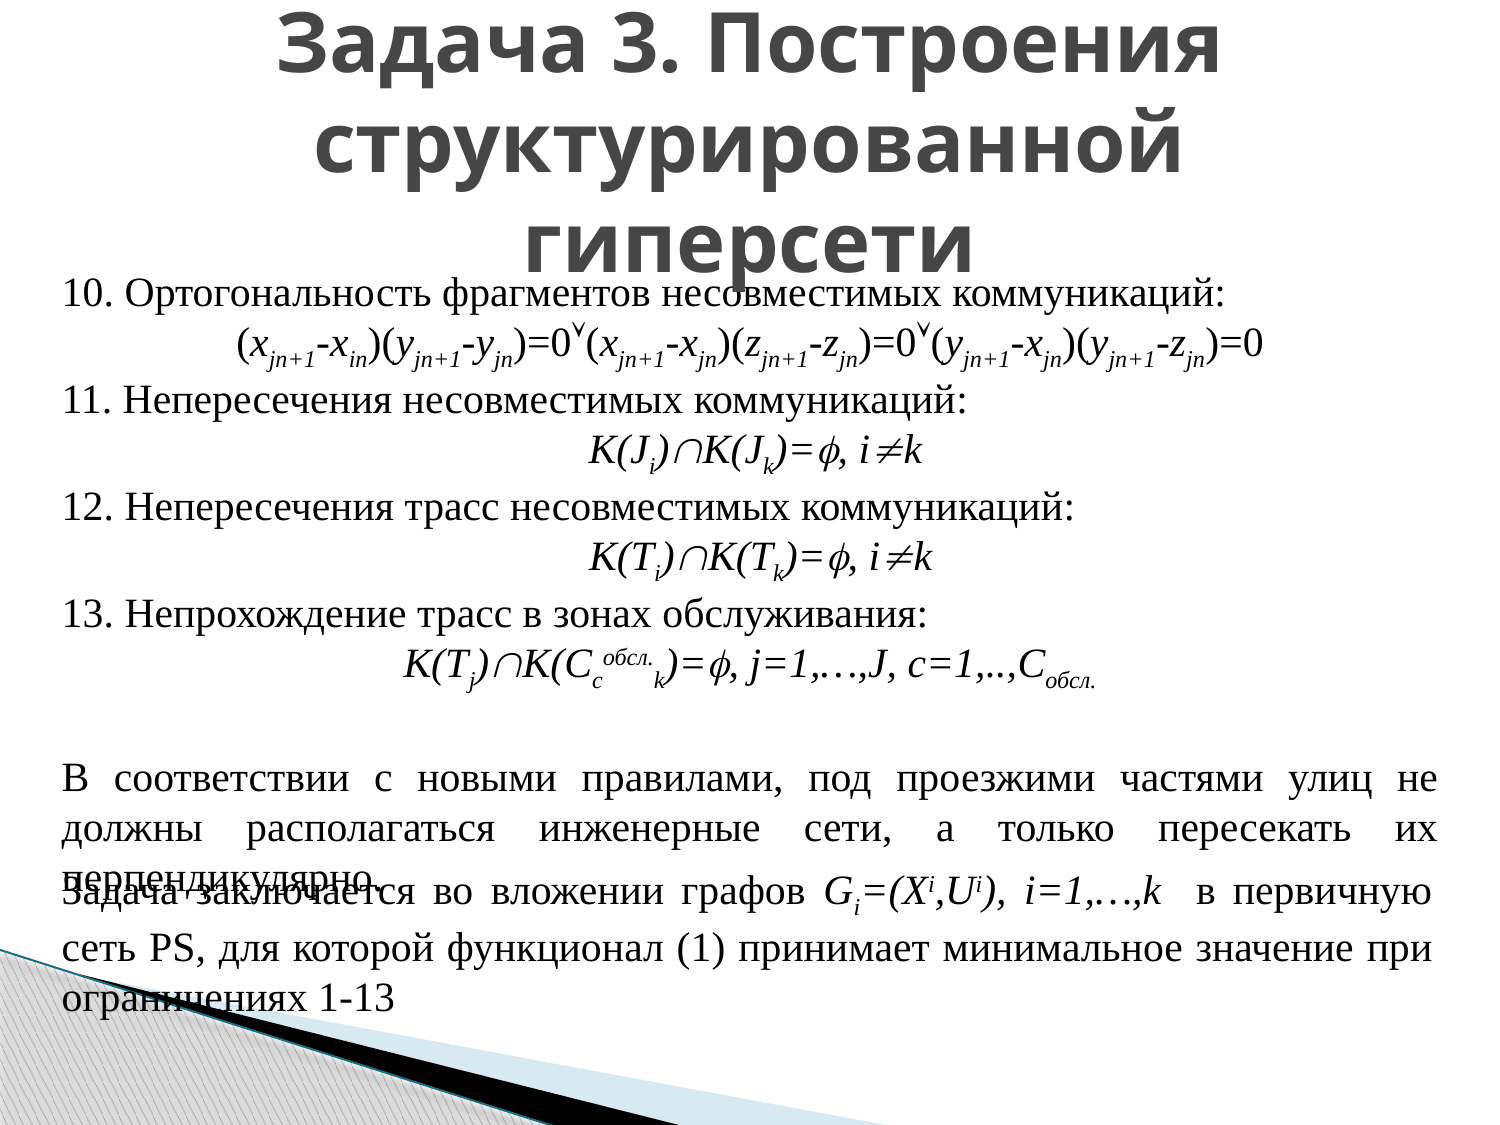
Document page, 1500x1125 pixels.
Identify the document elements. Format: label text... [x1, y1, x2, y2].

text_box Задача 3. Построения структурированной гиперсети [74, 45, 1425, 233]
text_box Задача заключается во вложении графов Gi=(Xi,Ui), i=1,…,k в первичную сеть PS, для которой функционал (1) принимает минимальное значение при ограничениях 1-13 [46, 855, 1447, 1053]
text_box 10. Ортогональность фрагментов несовместимых коммуникаций: (xjn+1-xin)(yjn+1-yjn)=0(xjn+1-xjn)(zjn+1-zjn)=0(yjn+1-xjn)(yjn+1-zjn)=0 11. Непересечения несовместимых коммуникаций: K(Ji)K(Jk)=, ik 12. Непересечения трасс несовместимых коммуникаций: K(Ti)K(Tk)=, ik 13. Непрохождение трасс в зонах обслуживания: K(Tj)K(Cсобсл.k)=, j=1,…,J, c=1,..,Собсл. В соответствии с новыми правилами, под проезжими частями улиц не должны располагаться инженерные сети, а только пересекать их перпендикулярно. [46, 257, 1454, 958]
